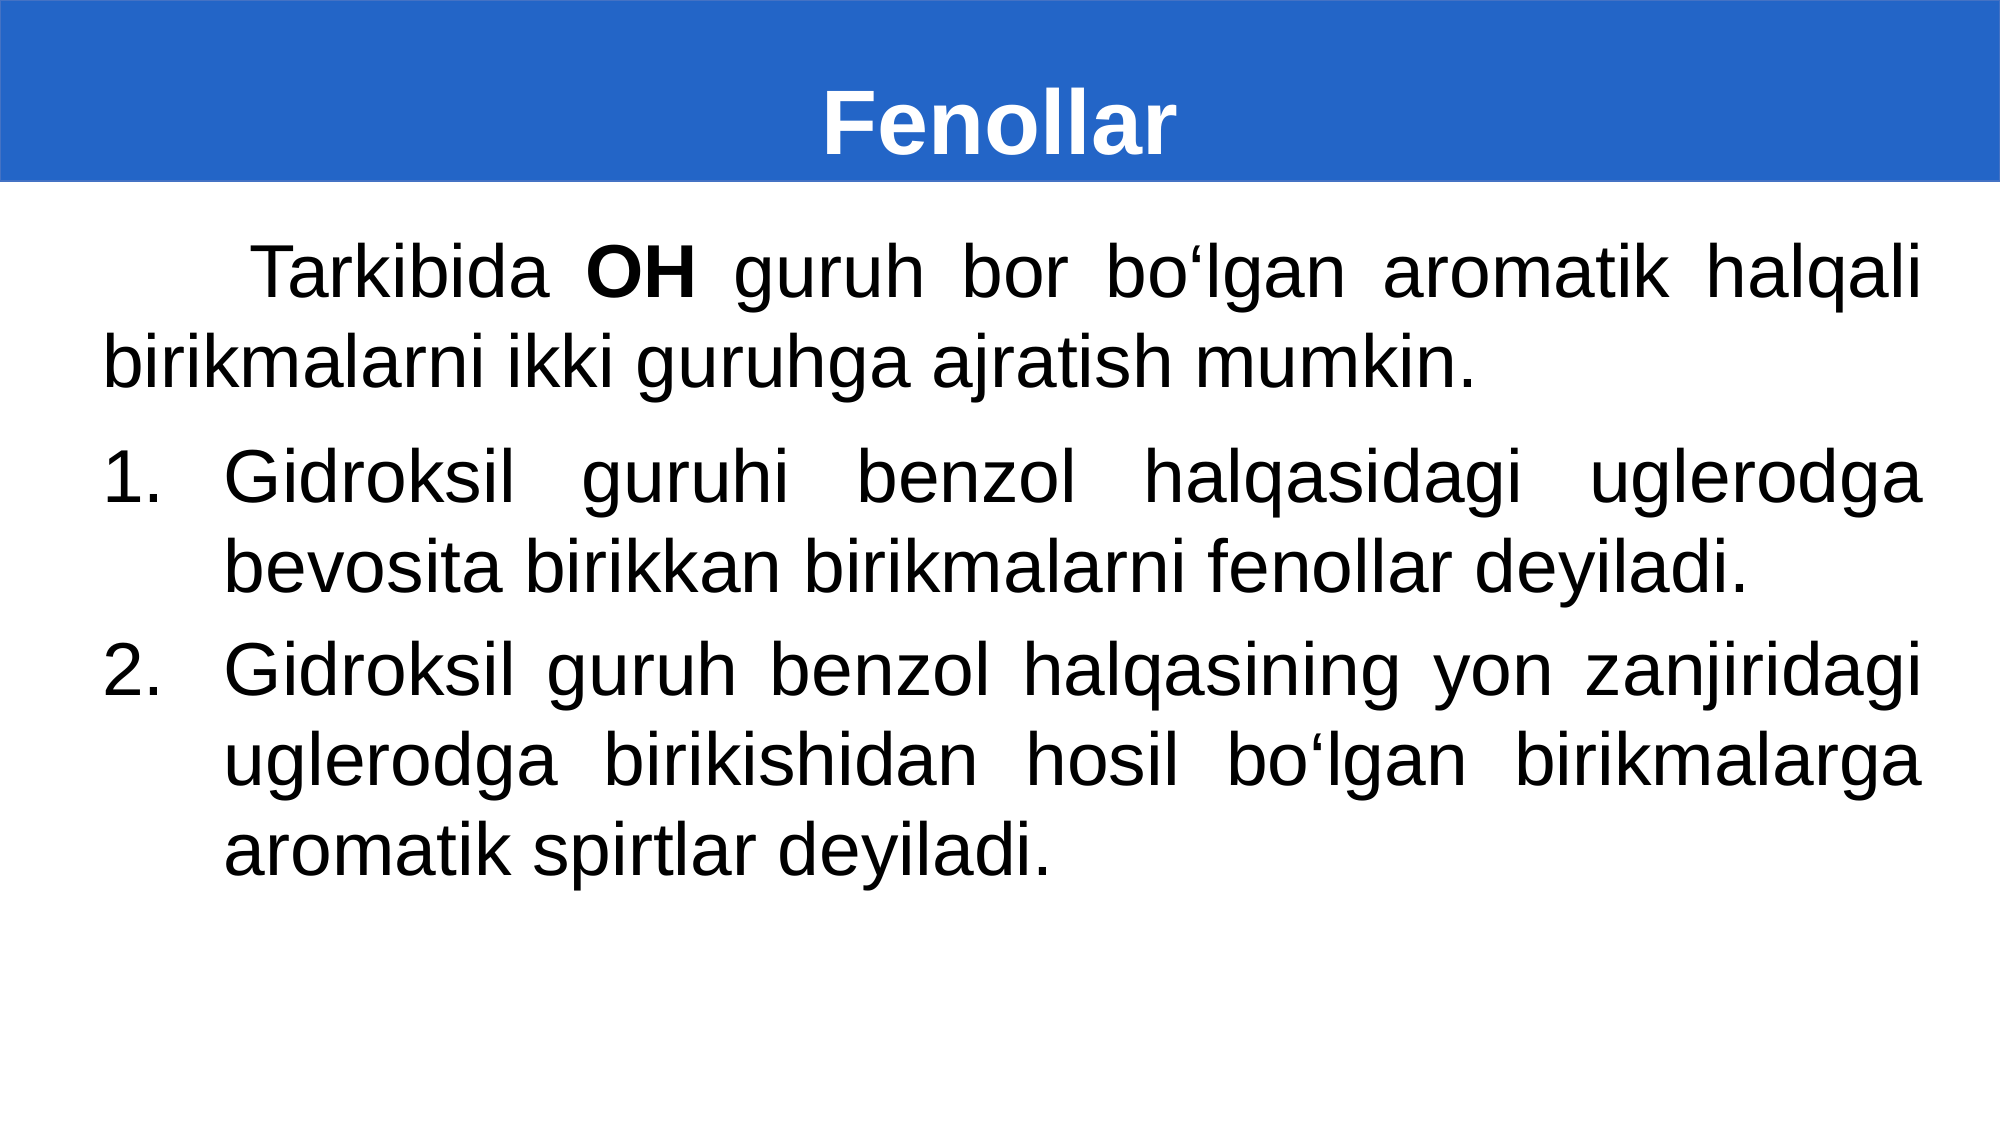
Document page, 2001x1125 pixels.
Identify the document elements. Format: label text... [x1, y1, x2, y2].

text_box Tarkibida OH guruh bor bo‘lgan aromatik halqali birikmalarni ikki guruhga ajratish mumkin. Gidroksil guruhi benzol halqasidagi uglerodga bevosita birikkan birikmalarni fenollar deyiladi. Gidroksil guruh benzol halqasining yon zanjiridagi uglerodga birikishidan hosil bo‘lgan birikmalarga aromatik spirtlar deyiladi. [87, 215, 1939, 898]
title Fenollar [0, 0, 2000, 181]
